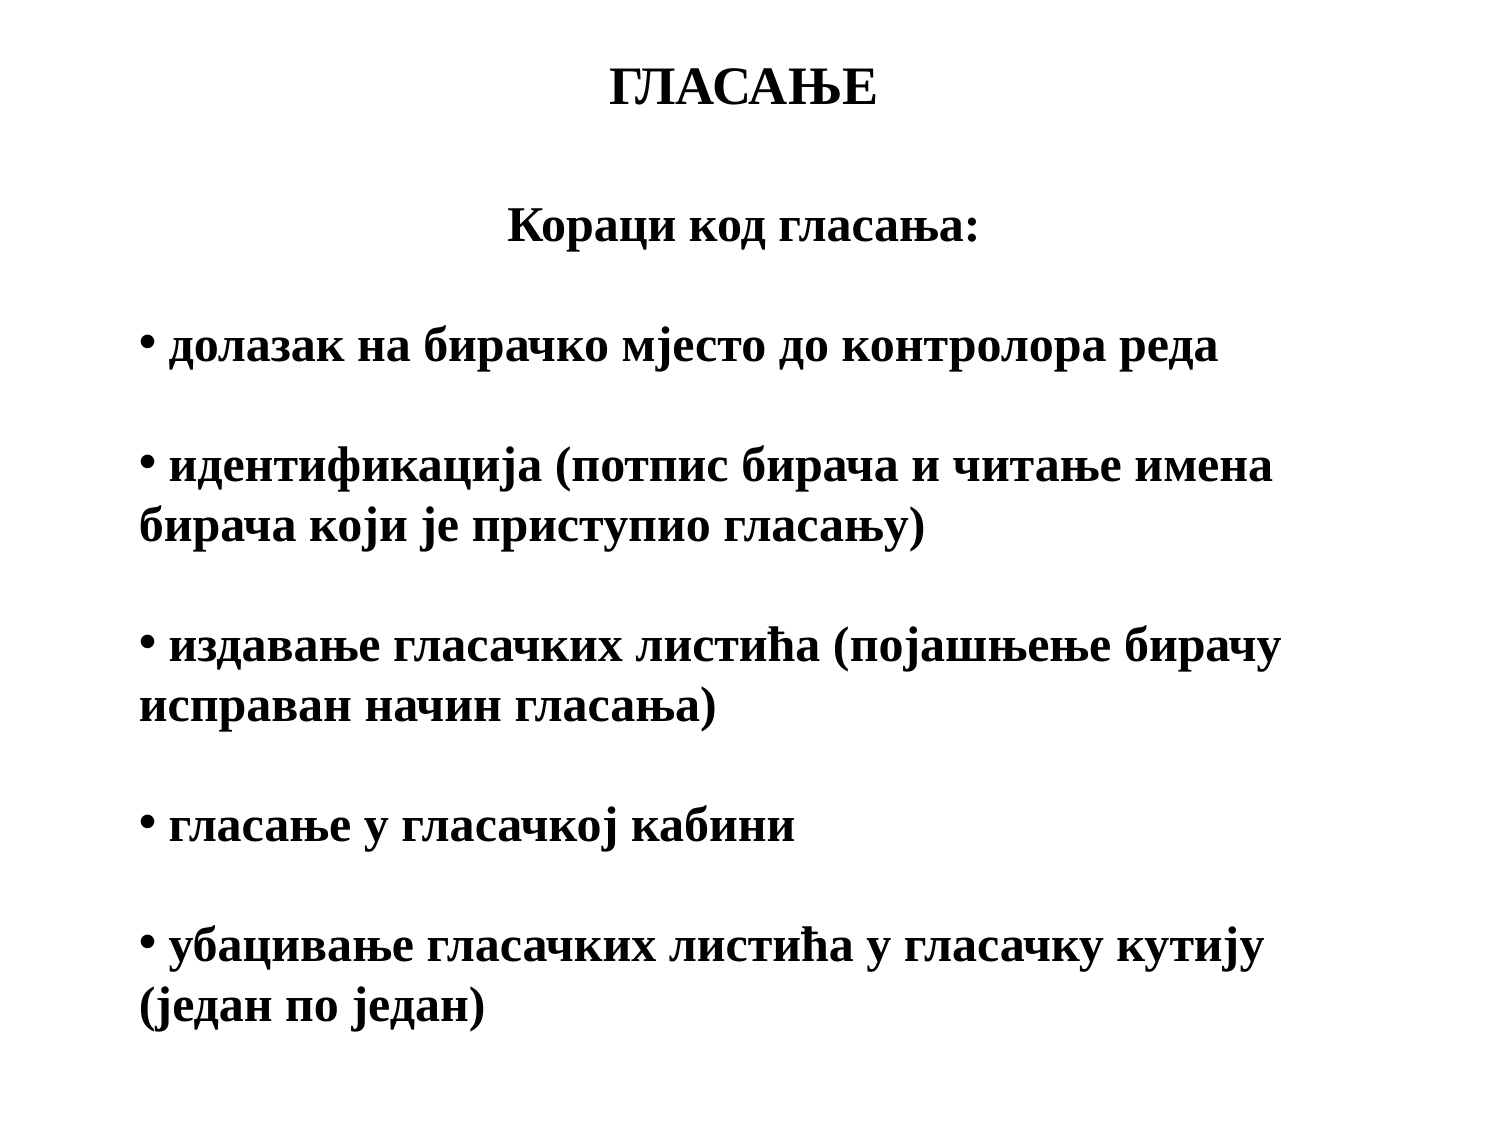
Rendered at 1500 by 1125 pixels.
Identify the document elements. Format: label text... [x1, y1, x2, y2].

text_box ГЛАСАЊЕ [76, 42, 1412, 123]
text_box Кораци код гласања: долазак на бирачко мјесто до контролора реда идентификација (потпис бирача и читање имена бирача који је приступио гласању) издавање гласачких листића (појашњење бирачу исправан начин гласања) гласање у гласачкој кабини убацивање гласачких листића у гласачку кутију (један по један) [123, 184, 1365, 1125]
